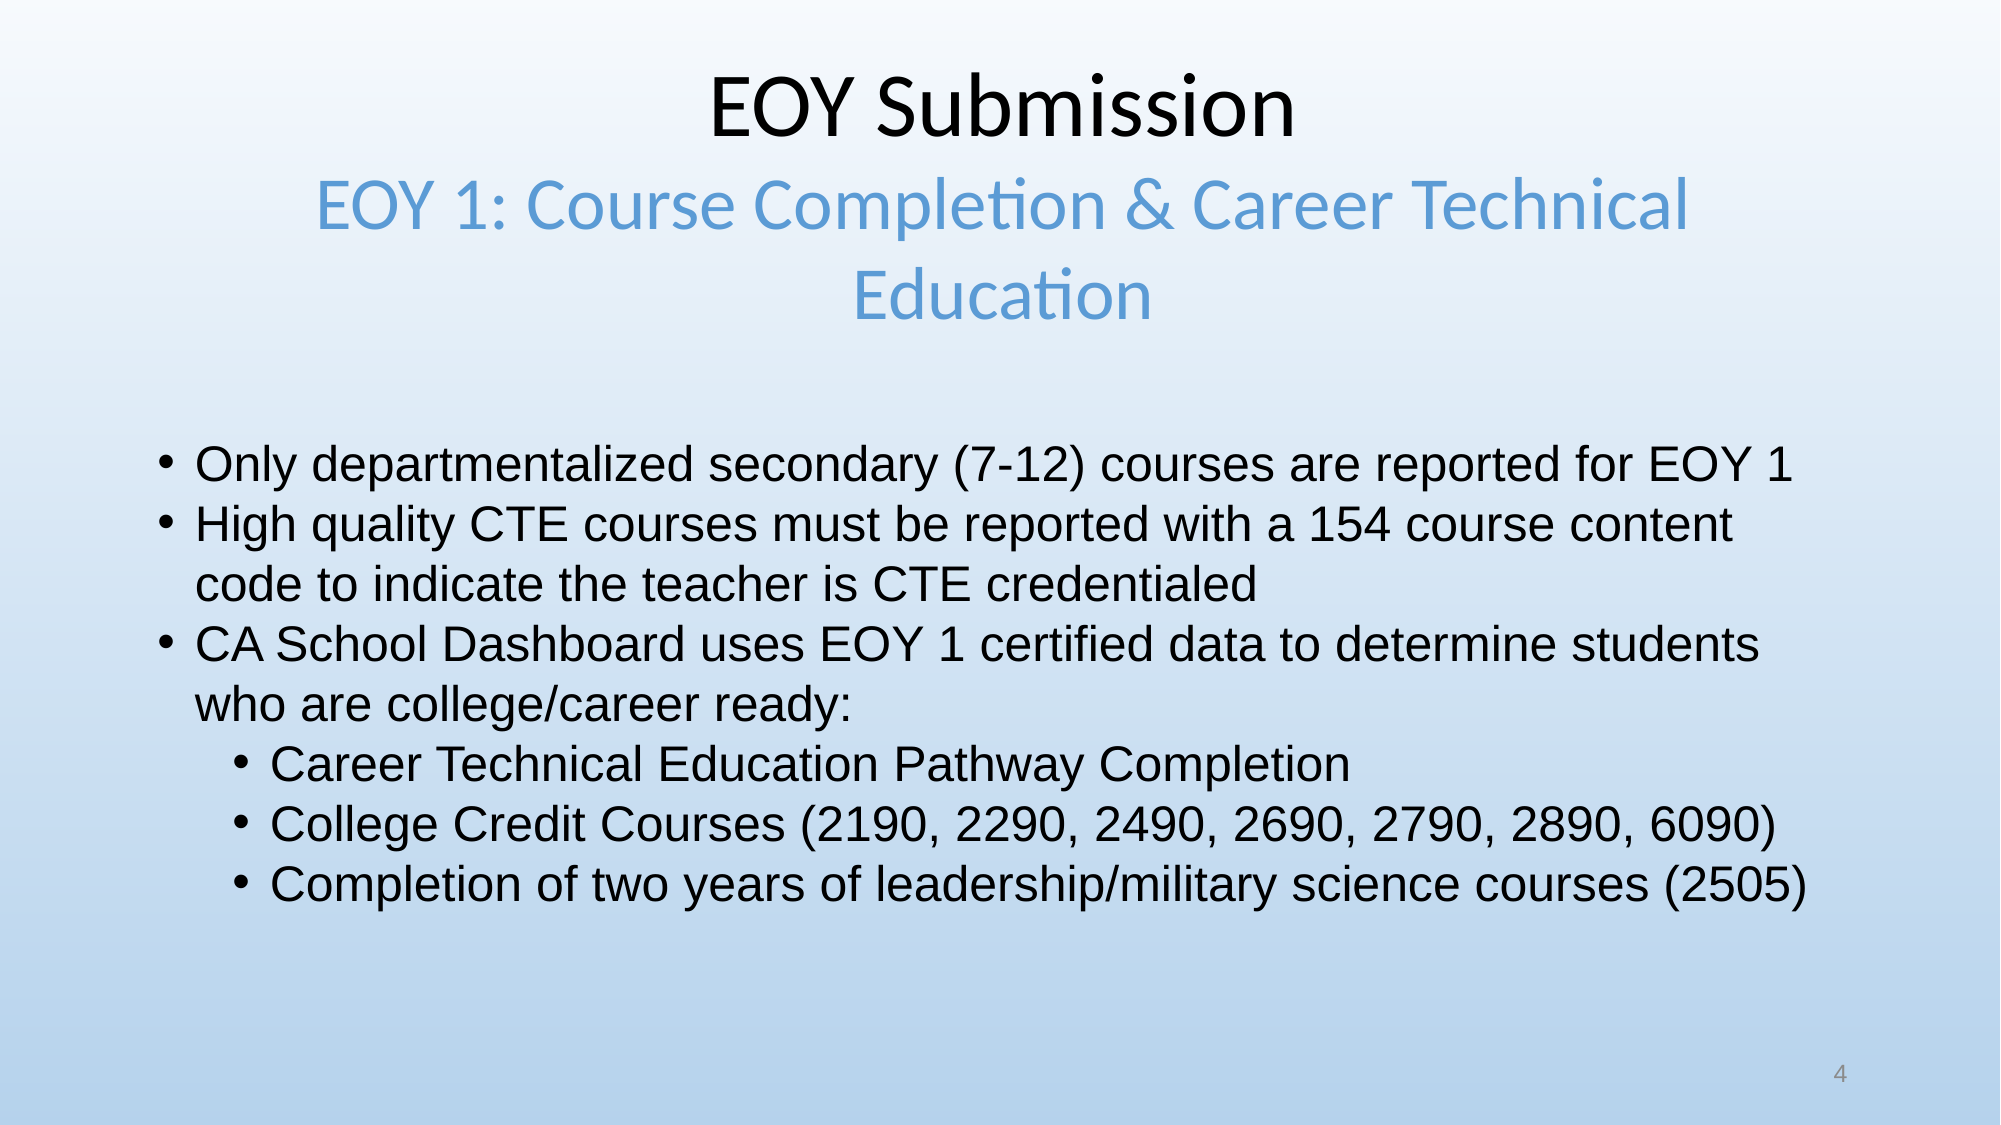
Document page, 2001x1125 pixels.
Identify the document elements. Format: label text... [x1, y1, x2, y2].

text_box EOY Submission EOY 1: Course Completion & Career Technical Education [171, 37, 1837, 343]
text_box [76, 191, 1585, 379]
list Only departmentalized secondary (7-12) courses are reported for EOY 1 High quality CTE courses must be reported with a 154 course content code to indicate the teacher is CTE credentialed CA School Dashboard uses EOY 1 certified data to determine students who are college/career ready: Career Technical Education Pathway Completion College Credit Courses (2190, 2290, 2490, 2690, 2790, 2890, 6090) Completion of two years of leadership/military science courses (2505) [142, 390, 1837, 1027]
slide_number 4 [1412, 1042, 1863, 1103]
